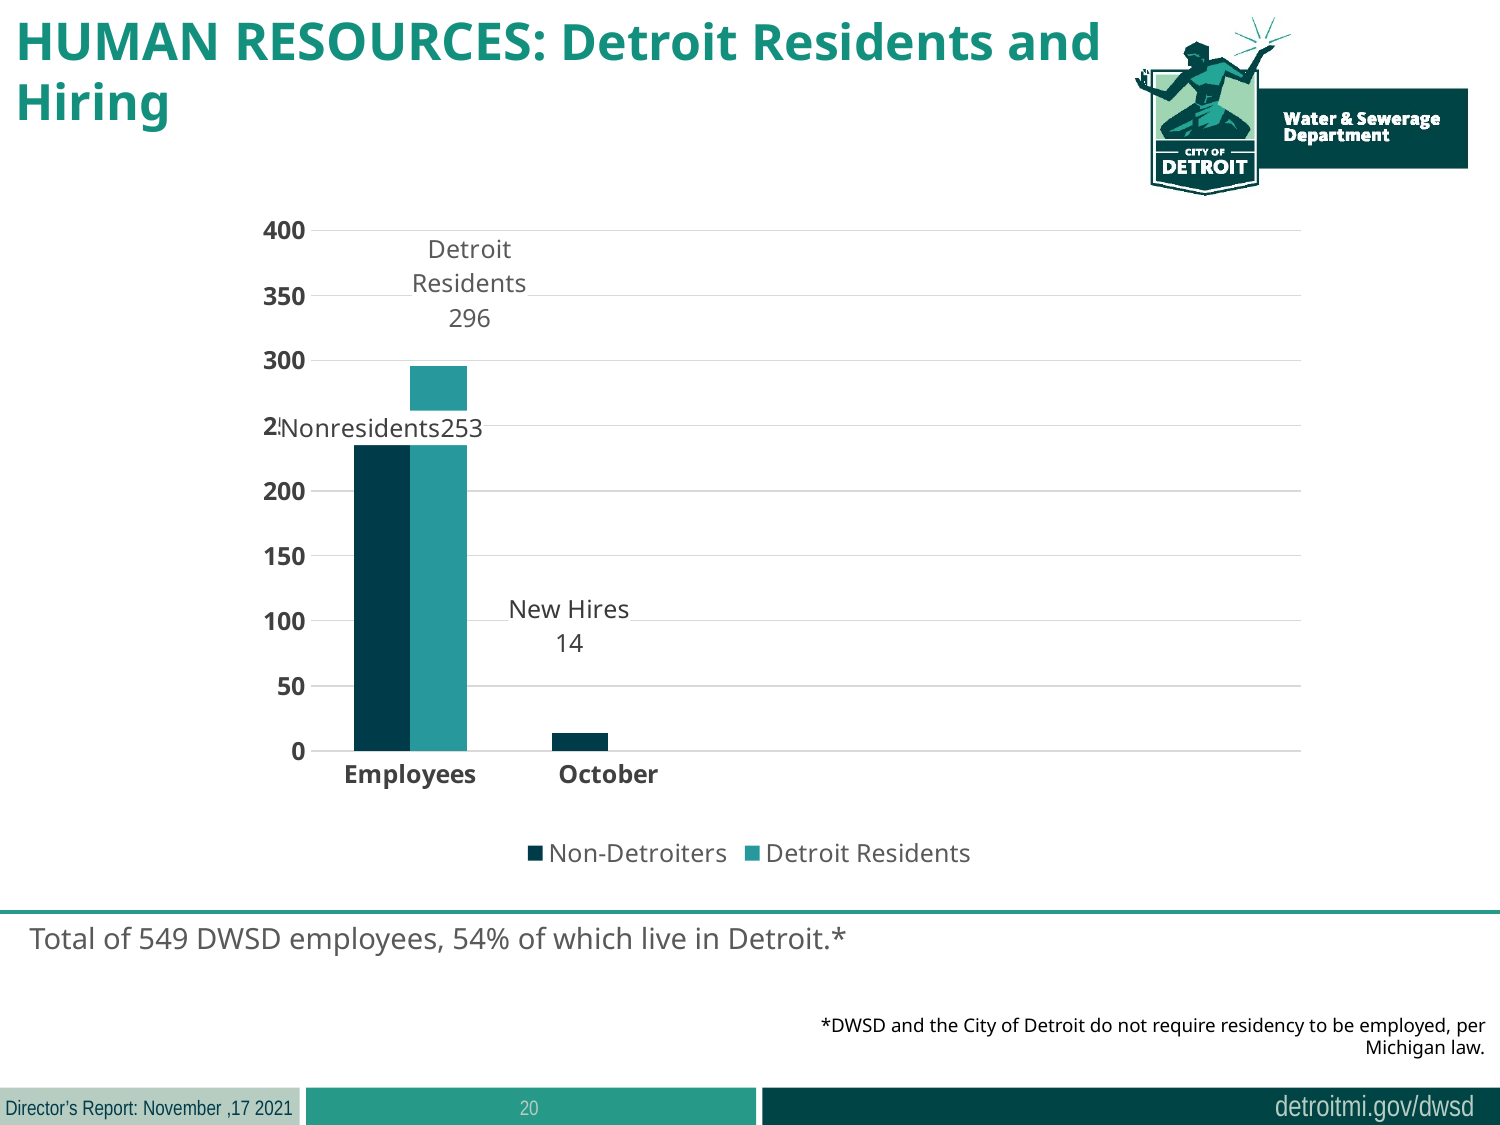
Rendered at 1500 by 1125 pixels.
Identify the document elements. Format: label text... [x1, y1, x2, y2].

slide_number 20 [304, 1086, 755, 1125]
chart [191, 209, 1309, 877]
picture [1134, 14, 1473, 197]
text_box *DWSD and the City of Detroit do not require residency to be employed, per Michigan law. [754, 1006, 1500, 1066]
text_box Total of 549 DWSD employees, 54% of which live in Detroit.* [14, 914, 1500, 963]
text_box HUMAN RESOURCES: Detroit Residents and Hiring [0, 0, 1139, 116]
